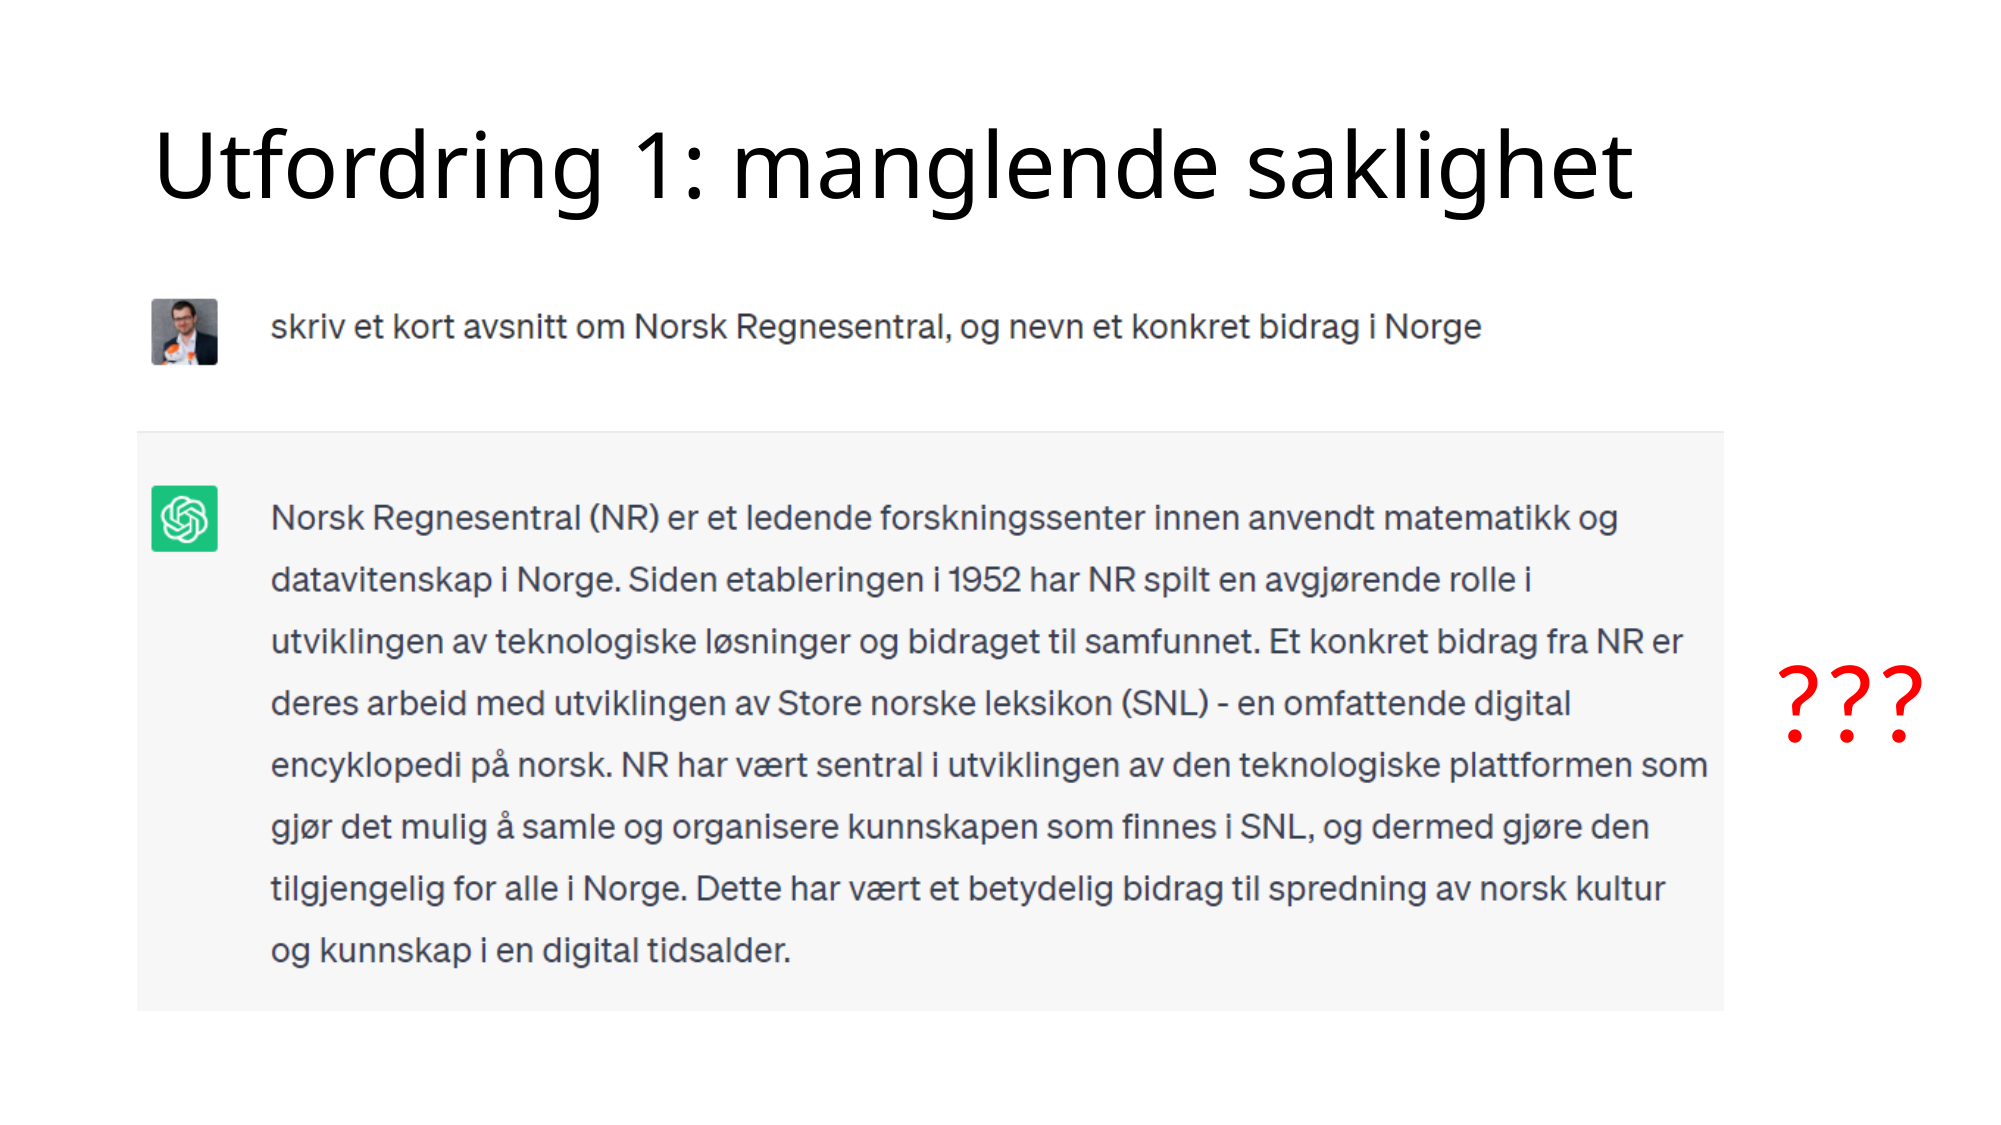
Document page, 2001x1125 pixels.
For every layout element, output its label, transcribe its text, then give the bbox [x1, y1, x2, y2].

picture [137, 277, 1724, 1011]
title Utfordring 1: manglende saklighet [137, 59, 1863, 278]
text_box ??? [1757, 622, 1968, 773]
